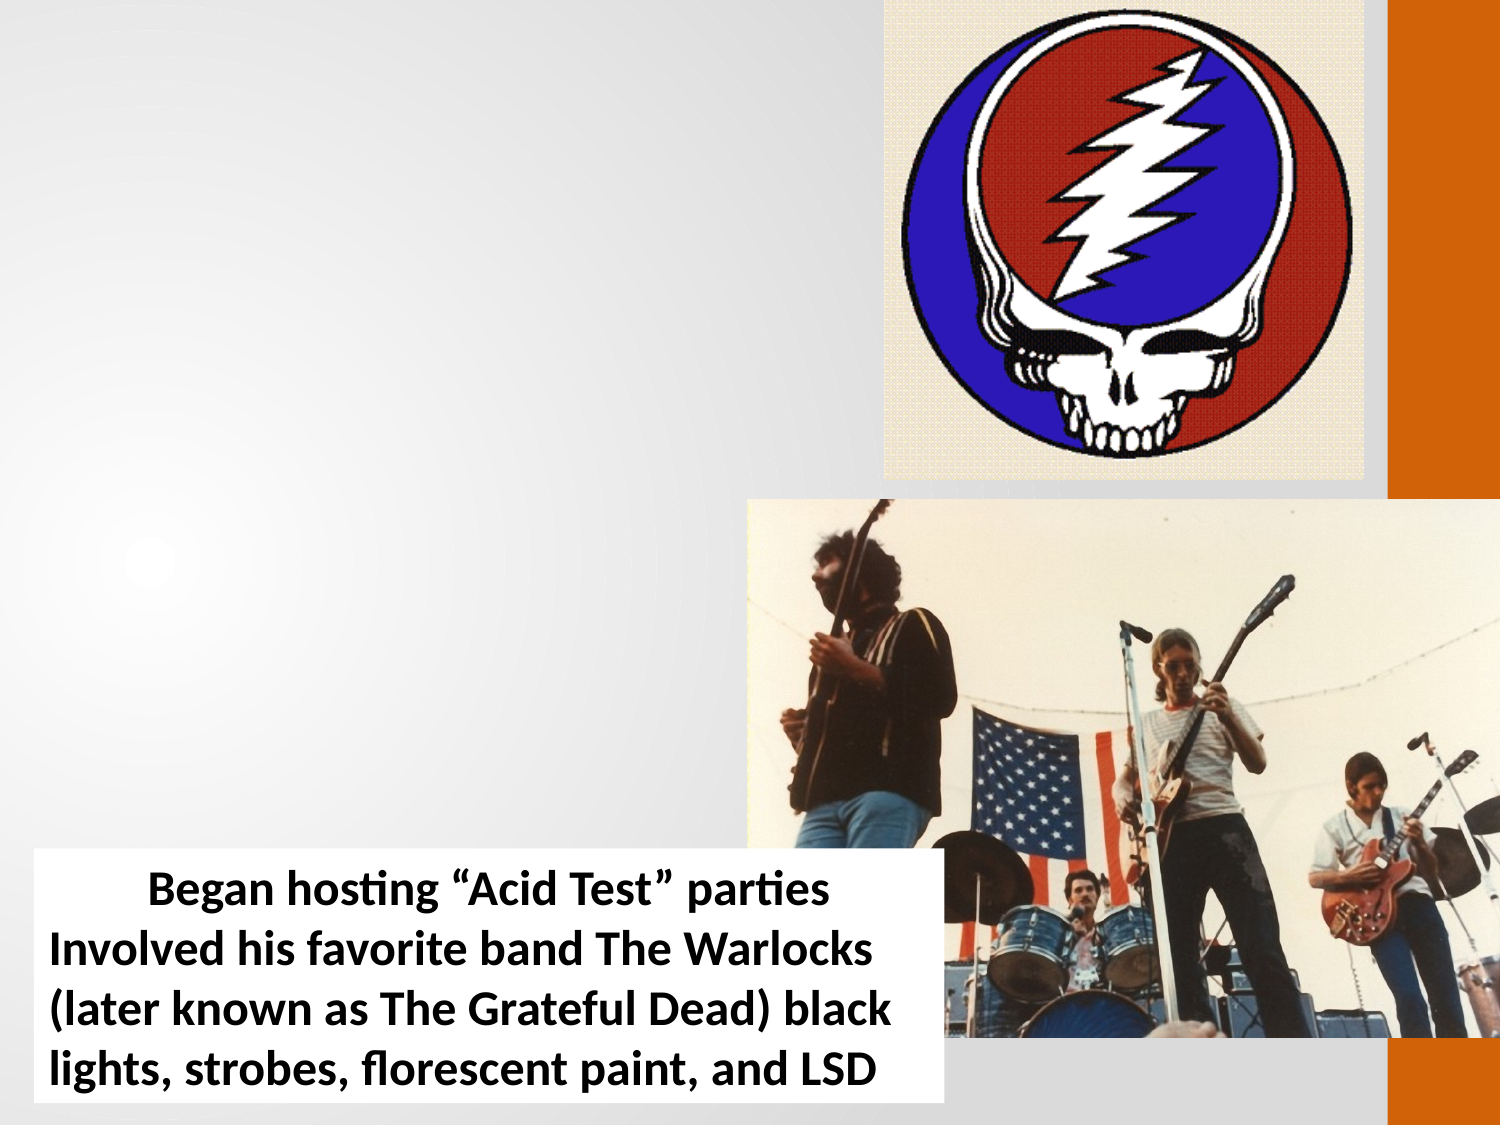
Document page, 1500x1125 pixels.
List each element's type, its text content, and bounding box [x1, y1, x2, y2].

picture [747, 499, 1500, 1039]
text_box Began hosting “Acid Test” parties Involved his favorite band The Warlocks (later known as The Grateful Dead) black lights, strobes, florescent paint, and LSD [33, 848, 945, 1104]
picture [883, 0, 1365, 481]
